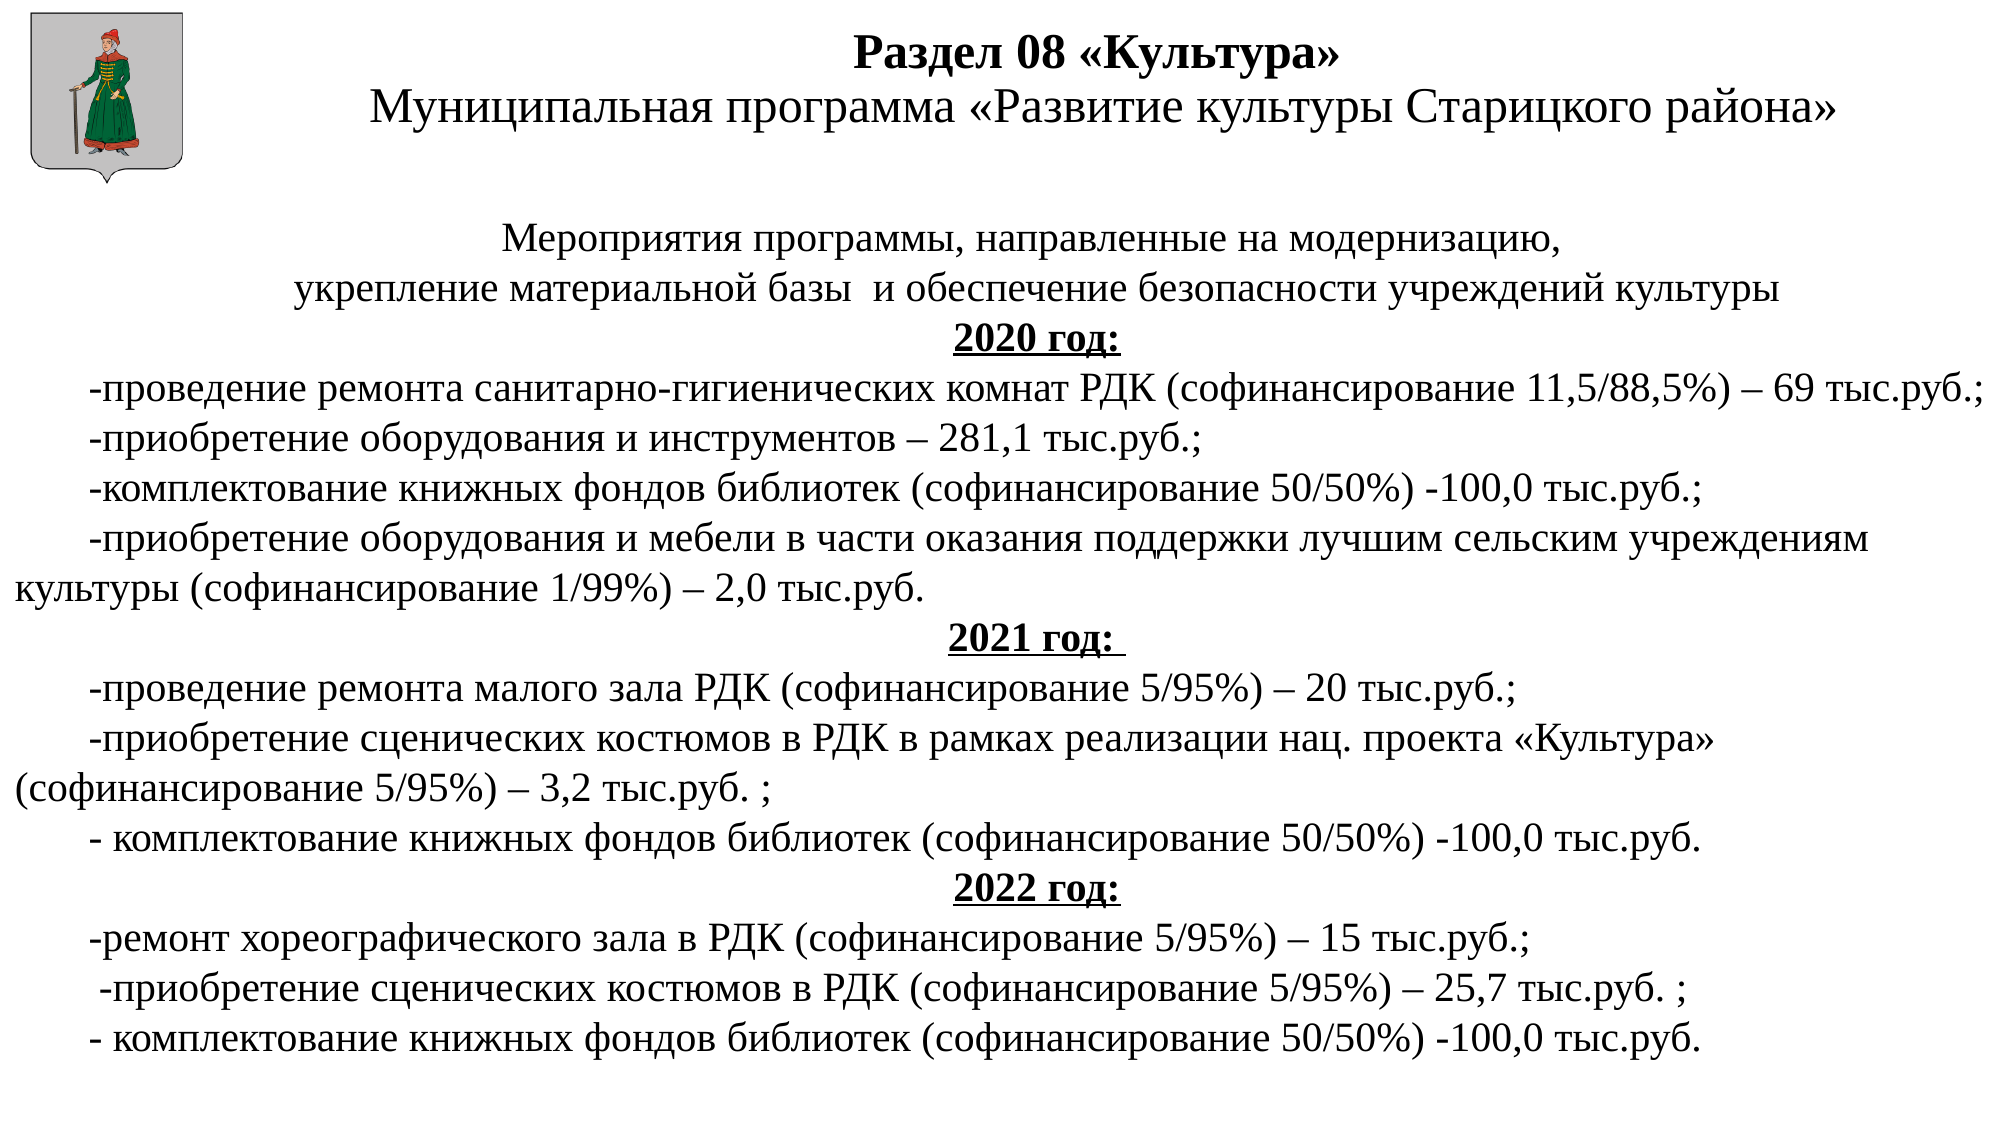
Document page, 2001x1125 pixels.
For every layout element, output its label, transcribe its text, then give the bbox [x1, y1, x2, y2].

title Раздел 08 «Культура» Муниципальная программа «Развитие культуры Старицкого района» [234, 32, 1974, 126]
text_box Мероприятия программы, направленные на модернизацию, укрепление материальной базы и обеспечение безопасности учреждений культуры 2020 год: -проведение ремонта санитарно-гигиенических комнат РДК (софинансирование 11,5/88,5%) – 69 тыс.руб.; -приобретение оборудования и инструментов – 281,1 тыс.руб.; -комплектование книжных фондов библиотек (софинансирование 50/50%) -100,0 тыс.руб.; -приобретение оборудования и мебели в части оказания поддержки лучшим сельским учреждениям культуры (софинансирование 1/99%) – 2,0 тыс.руб. 2021 год: -проведение ремонта малого зала РДК (софинансирование 5/95%) – 20 тыс.руб.; -приобретение сценических костюмов в РДК в рамках реализации нац. проекта «Культура» (софинансирование 5/95%) – 3,2 тыс.руб. ; - комплектование книжных фондов библиотек (софинансирование 50/50%) -100,0 тыс.руб. 2022 год: -ремонт хореографического зала в РДК (софинансирование 5/95%) – 15 тыс.руб.; -приобретение сценических костюмов в РДК (софинансирование 5/95%) – 25,7 тыс.руб. ; - комплектование книжных фондов библиотек (софинансирование 50/50%) -100,0 тыс.руб. [0, 201, 2000, 1118]
picture [29, 12, 183, 184]
